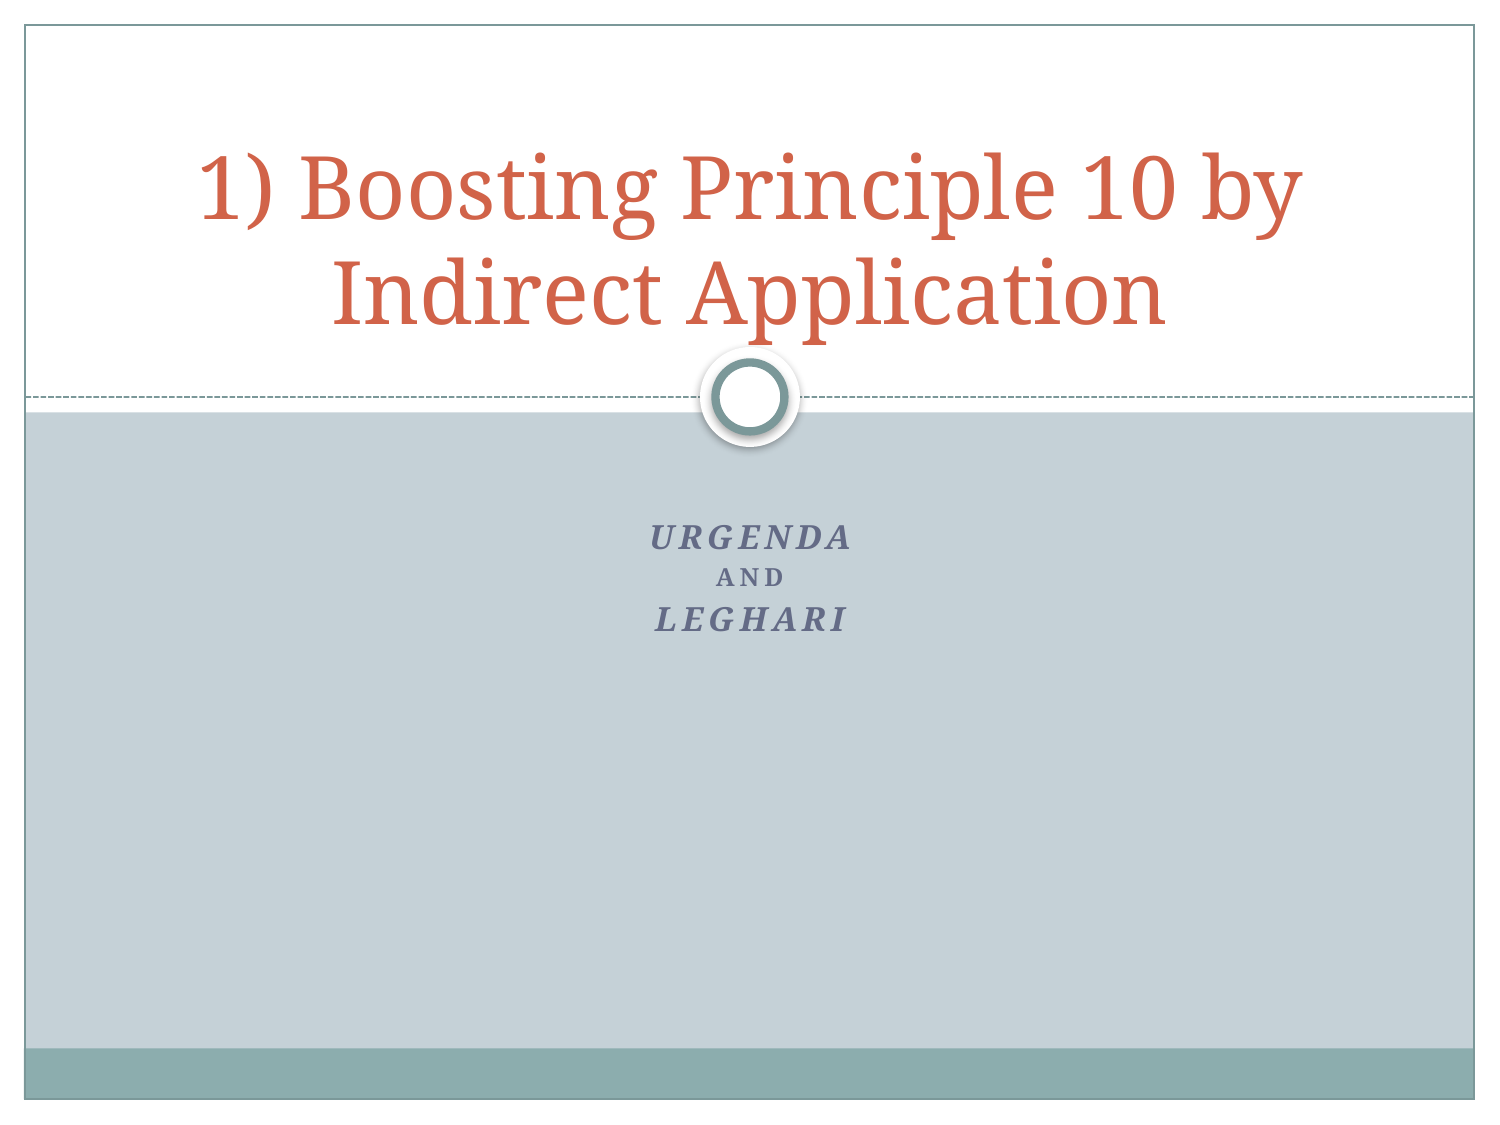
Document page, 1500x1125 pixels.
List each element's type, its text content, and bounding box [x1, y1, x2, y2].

subtitle Urgenda And LEGHARI [225, 462, 1275, 750]
title 1) Boosting Principle 10 by Indirect Application [112, 62, 1388, 350]
